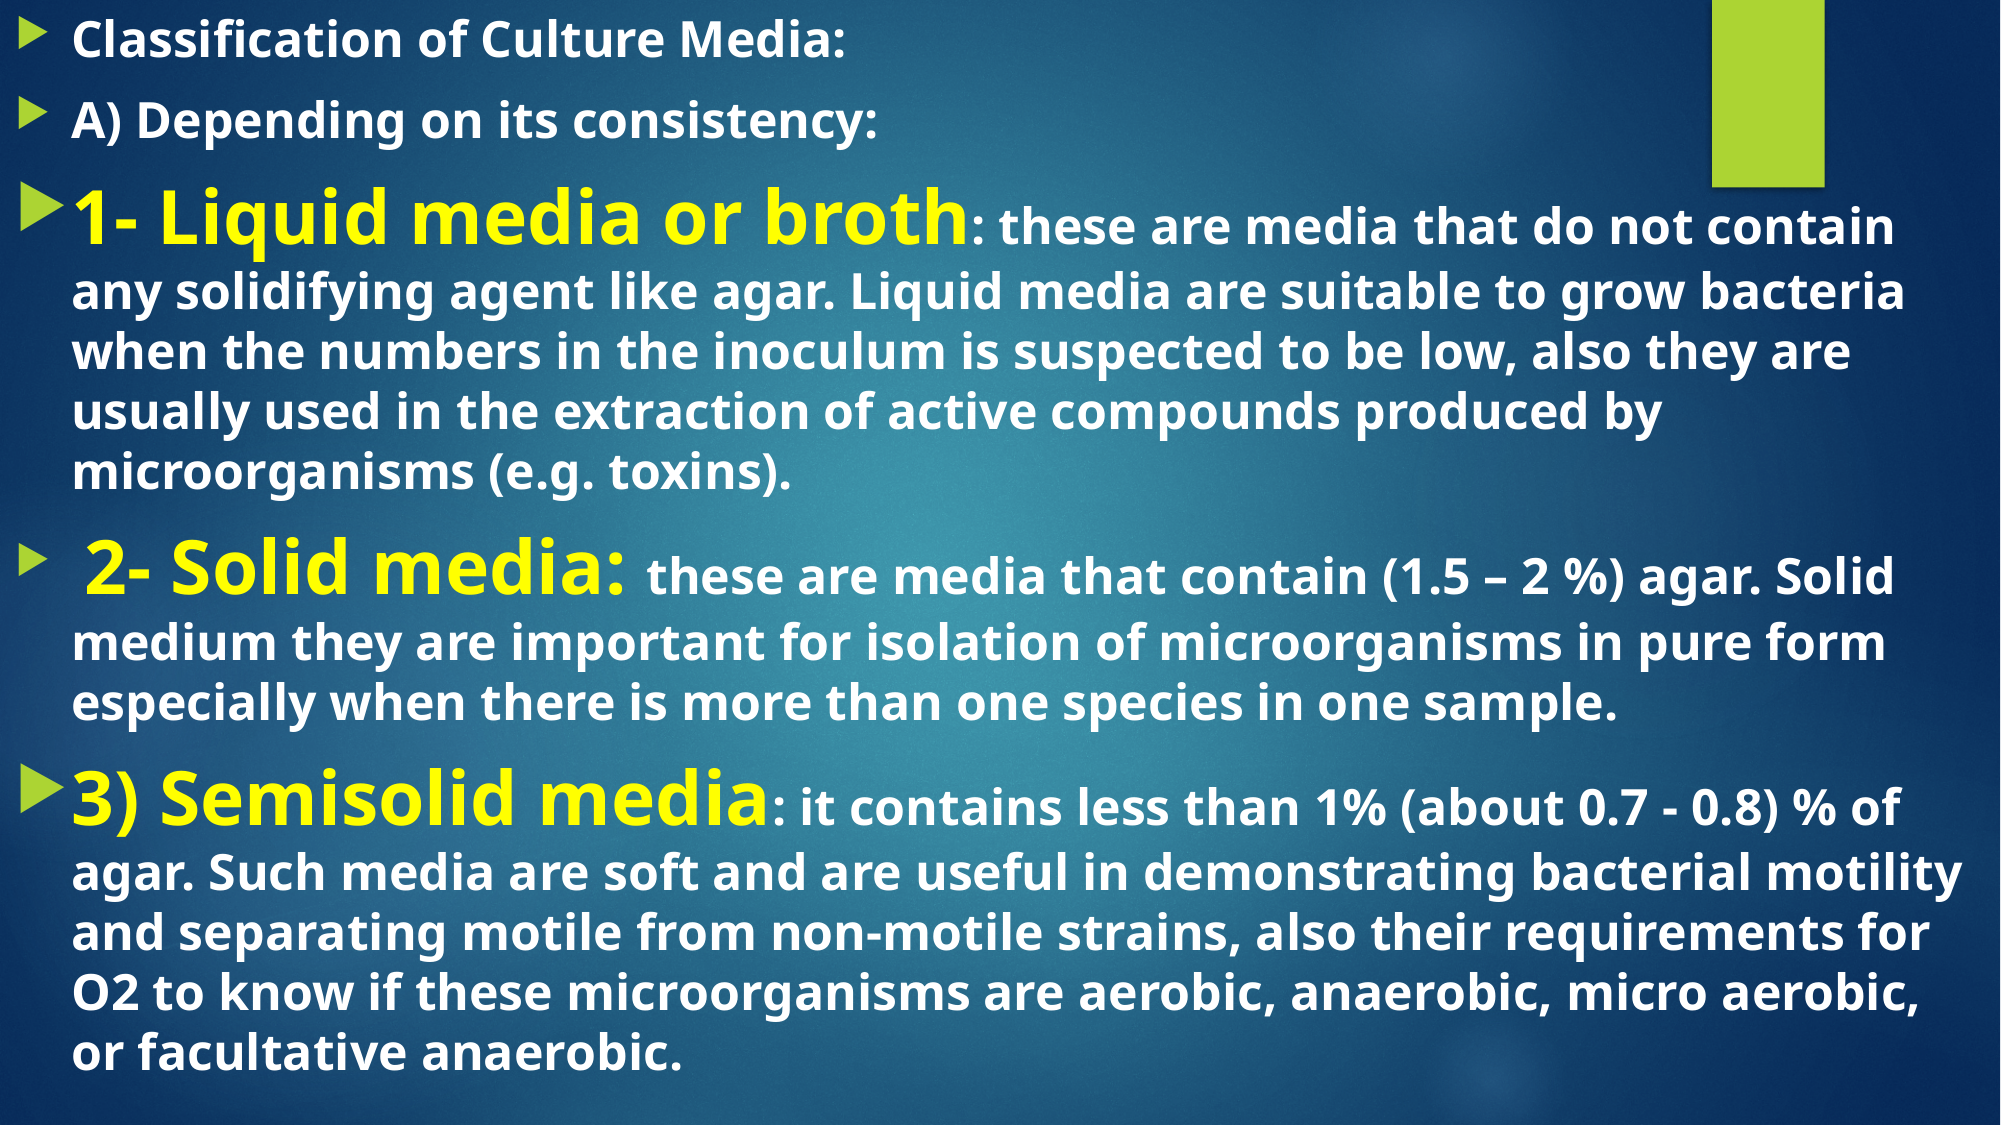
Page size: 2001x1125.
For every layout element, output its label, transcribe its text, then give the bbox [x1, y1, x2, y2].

list Classification of Culture Media: A) Depending on its consistency: 1- Liquid media or broth: these are media that do not contain any solidifying agent like agar. Liquid media are suitable to grow bacteria when the numbers in the inoculum is suspected to be low, also they are usually used in the extraction of active compounds produced by microorganisms (e.g. toxins). 2- Solid media: these are media that contain (1.5 – 2 %) agar. Solid medium they are important for isolation of microorganisms in pure form especially when there is more than one species in one sample. 3) Semisolid media: it contains less than 1% (about 0.7 - 0.8) % of agar. Such media are soft and are useful in demonstrating bacterial motility and separating motile from non-motile strains, also their requirements for O2 to know if these microorganisms are aerobic, anaerobic, micro aerobic, or facultative anaerobic. [0, 0, 2000, 1125]
